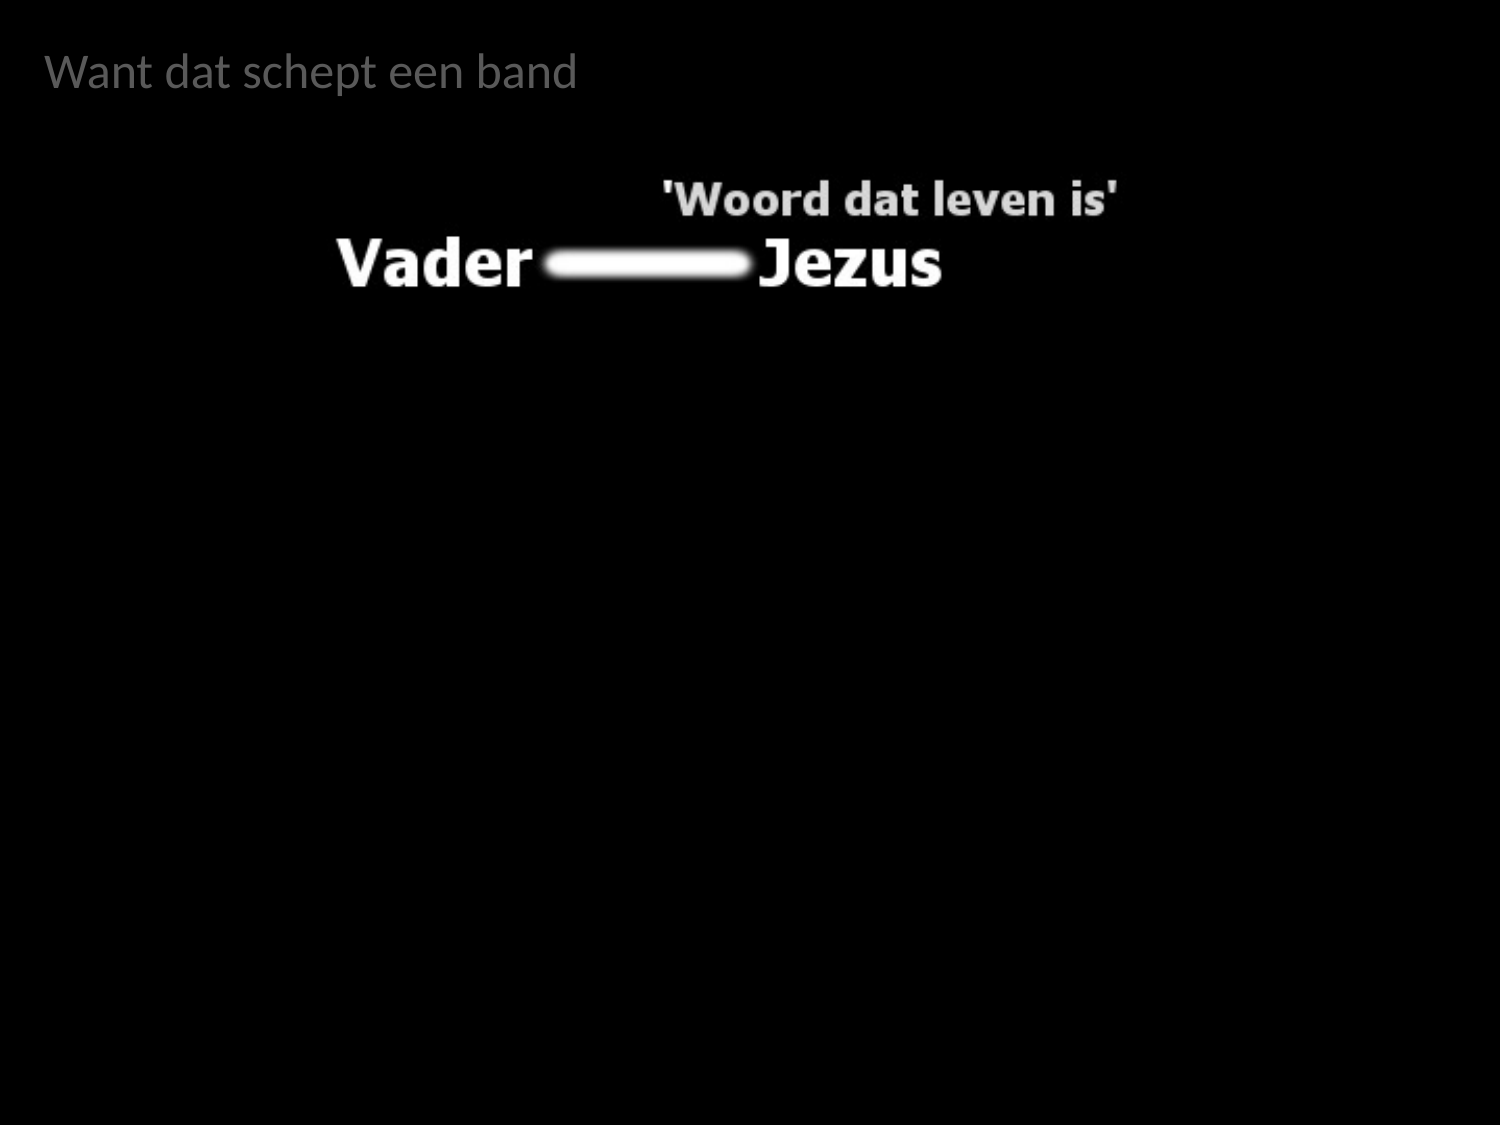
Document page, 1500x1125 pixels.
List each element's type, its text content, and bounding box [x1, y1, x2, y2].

text_box Want dat schept een band [29, 30, 644, 106]
picture [76, 89, 1411, 1091]
